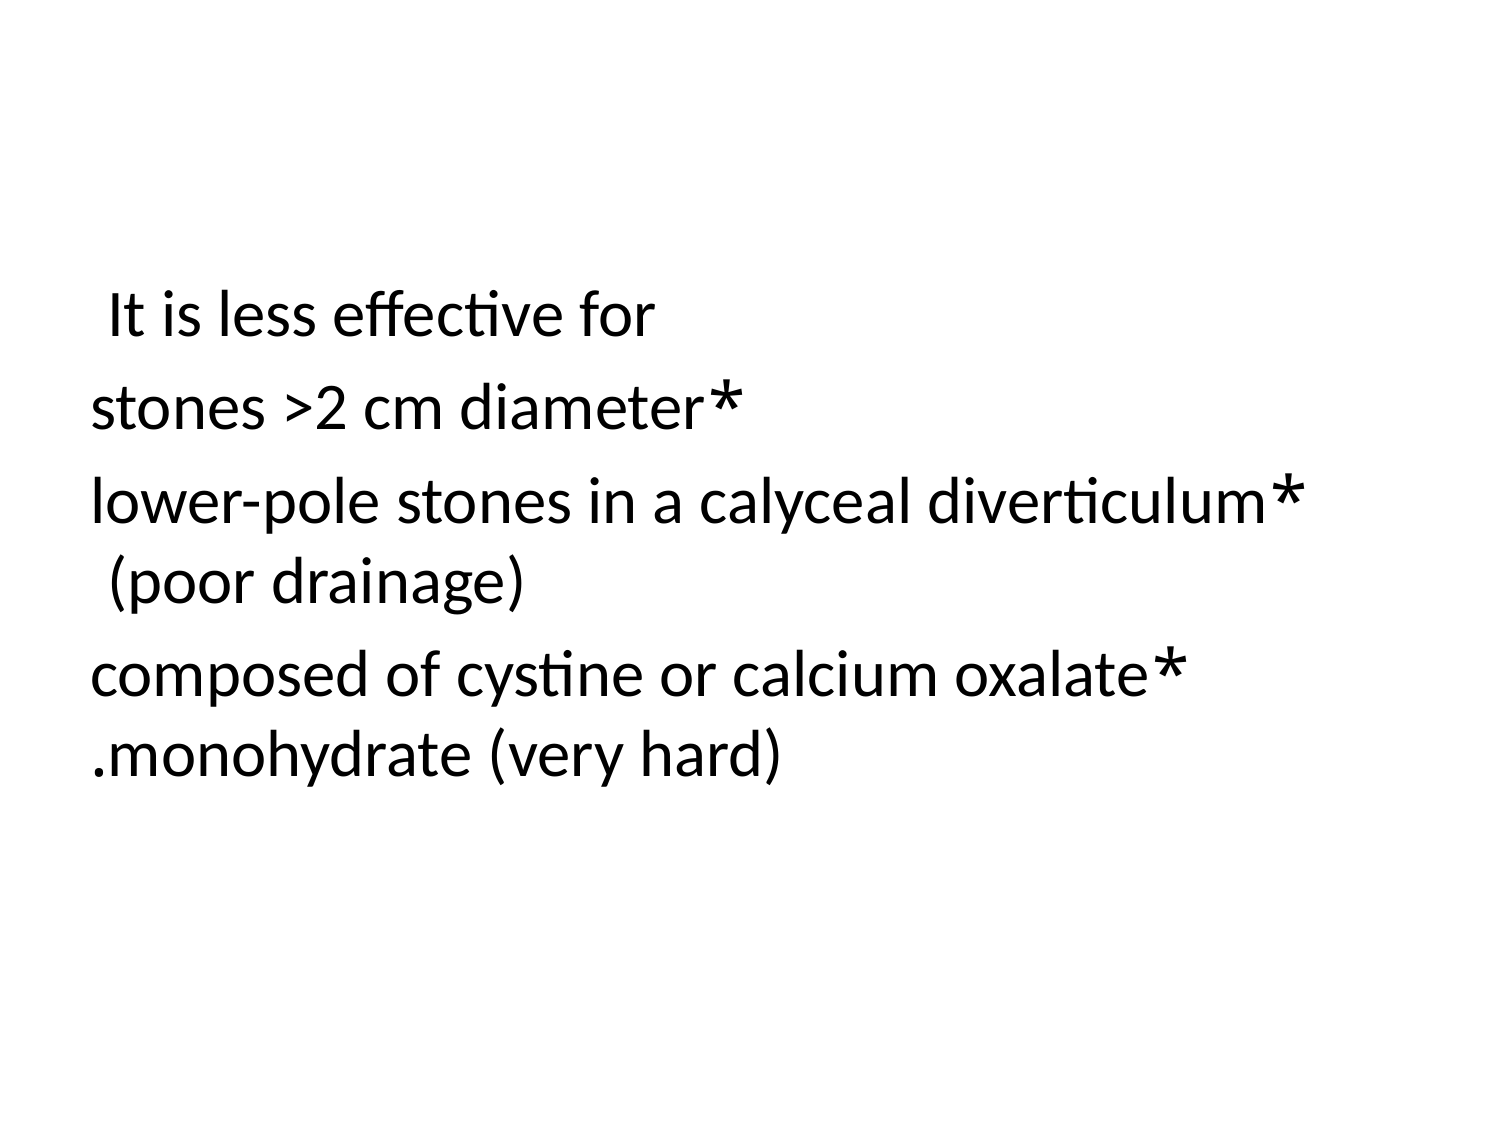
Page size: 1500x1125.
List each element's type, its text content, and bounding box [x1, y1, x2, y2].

list It is less effective for *stones >2 cm diameter *lower-pole stones in a calyceal diverticulum (poor drainage) *composed of cystine or calcium oxalate monohydrate (very hard). [75, 262, 1425, 1005]
